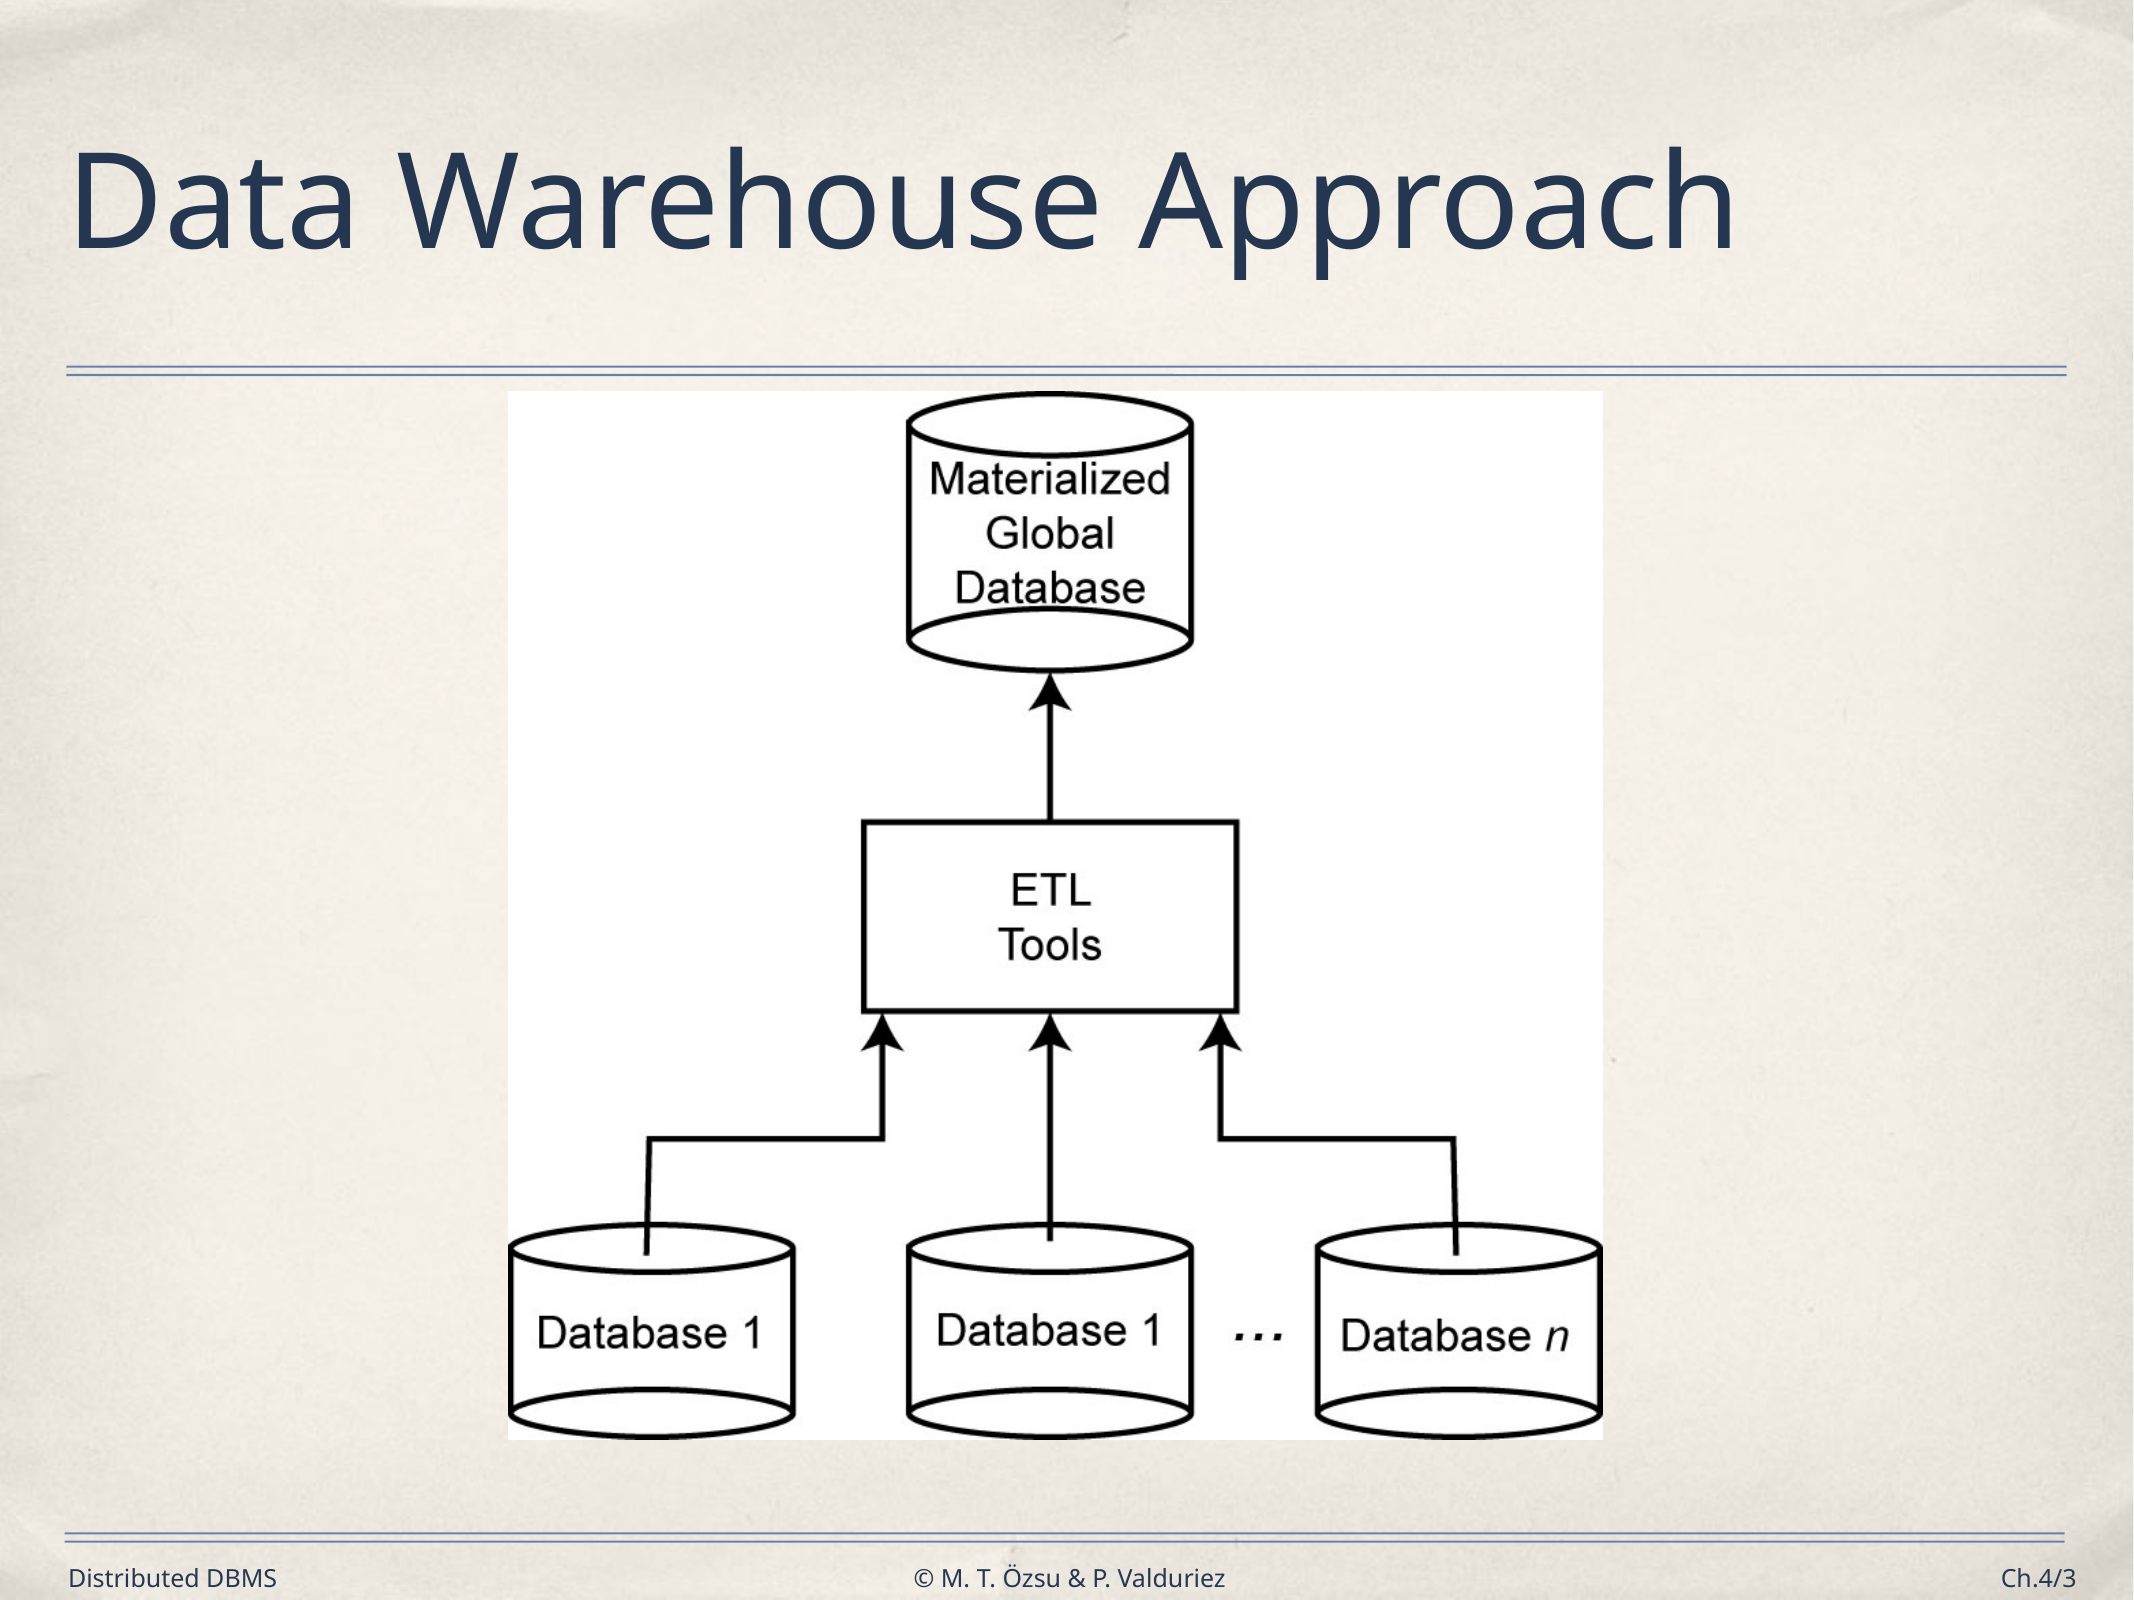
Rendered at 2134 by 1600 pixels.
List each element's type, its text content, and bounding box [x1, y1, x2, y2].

picture [0, 0, 2134, 1600]
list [141, 390, 1969, 1441]
title Data Warehouse Approach [58, 72, 2075, 338]
